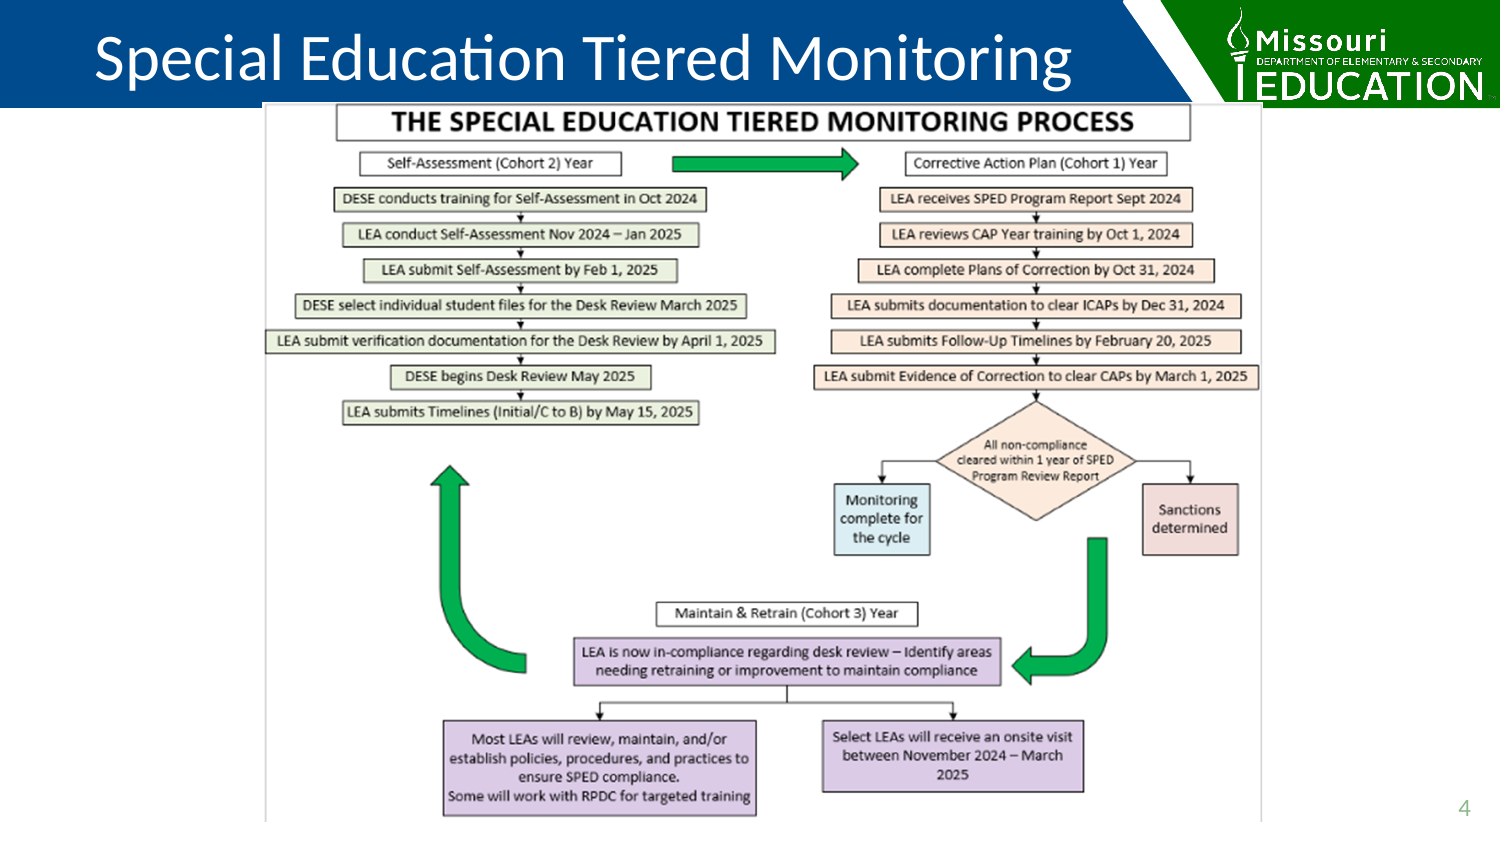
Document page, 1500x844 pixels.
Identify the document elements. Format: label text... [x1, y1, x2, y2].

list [262, 101, 1263, 823]
slide_number 4 [1361, 784, 1487, 830]
picture [1224, 2, 1498, 103]
title Special Education Tiered Monitoring [50, 5, 1100, 104]
